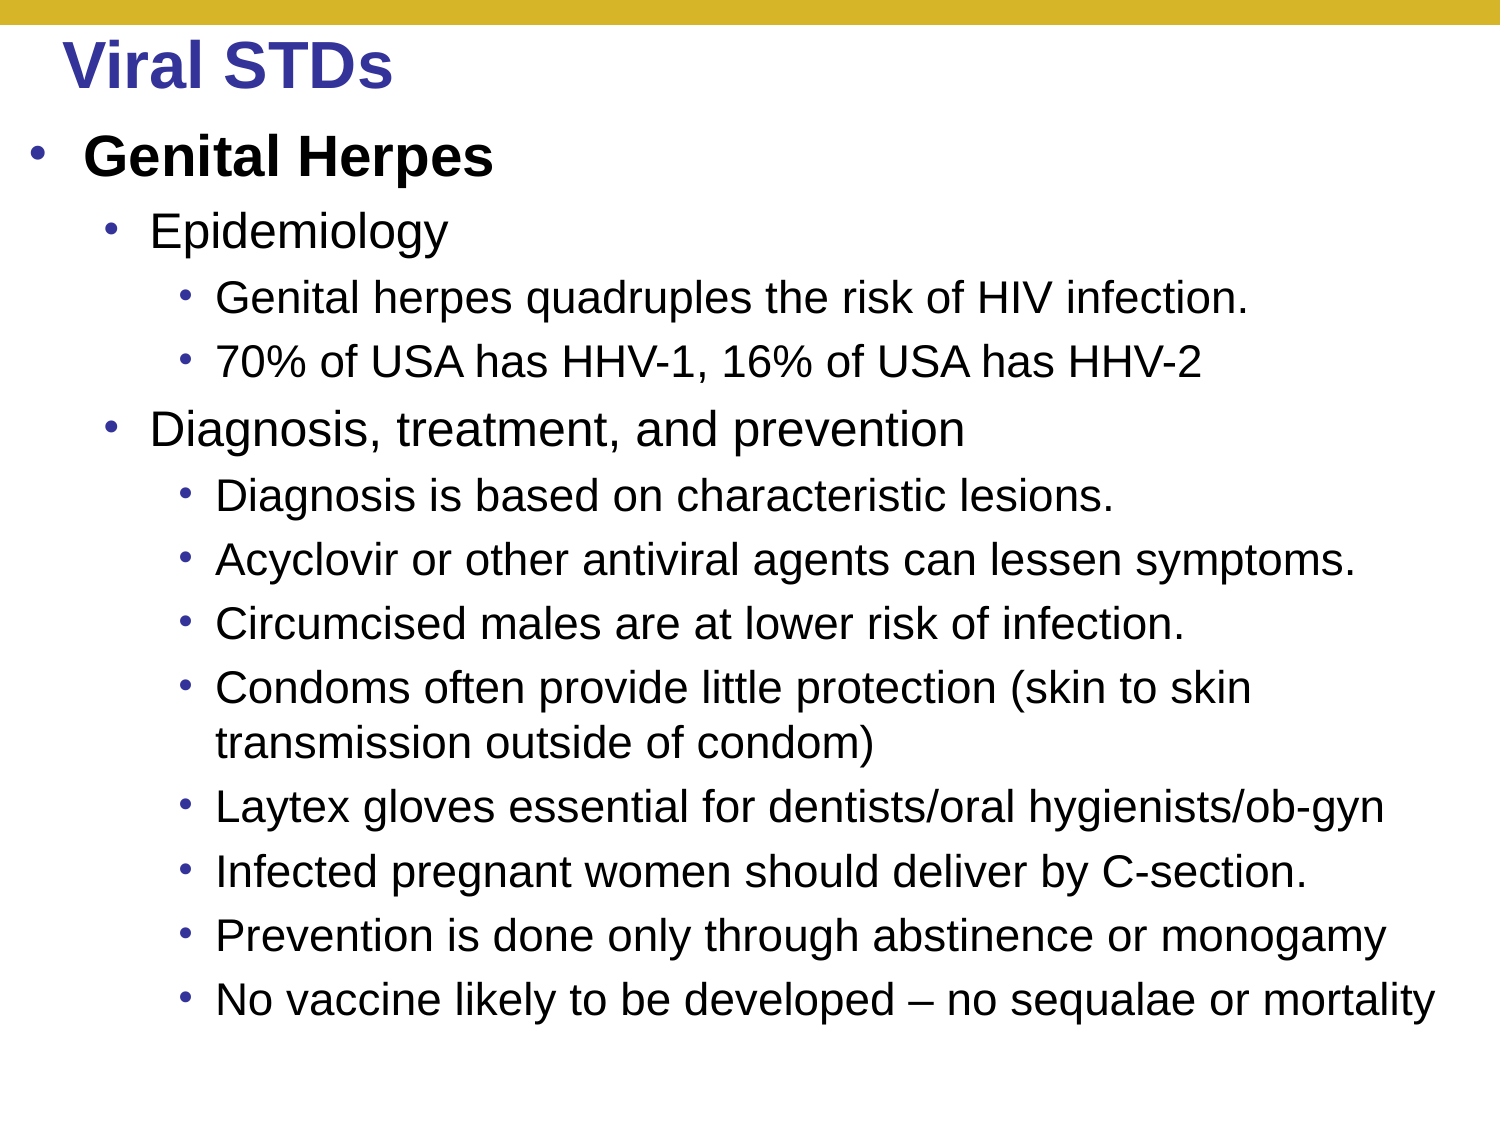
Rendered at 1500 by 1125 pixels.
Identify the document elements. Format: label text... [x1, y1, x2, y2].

list Genital Herpes Epidemiology Genital herpes quadruples the risk of HIV infection. 70% of USA has HHV-1, 16% of USA has HHV-2 Diagnosis, treatment, and prevention Diagnosis is based on characteristic lesions. Acyclovir or other antiviral agents can lessen symptoms. Circumcised males are at lower risk of infection. Condoms often provide little protection (skin to skin transmission outside of condom) Laytex gloves essential for dentists/oral hygienists/ob-gyn Infected pregnant women should deliver by C-section. Prevention is done only through abstinence or monogamy No vaccine likely to be developed – no sequalae or mortality [12, 110, 1463, 1113]
title Viral STDs [0, 14, 1500, 111]
